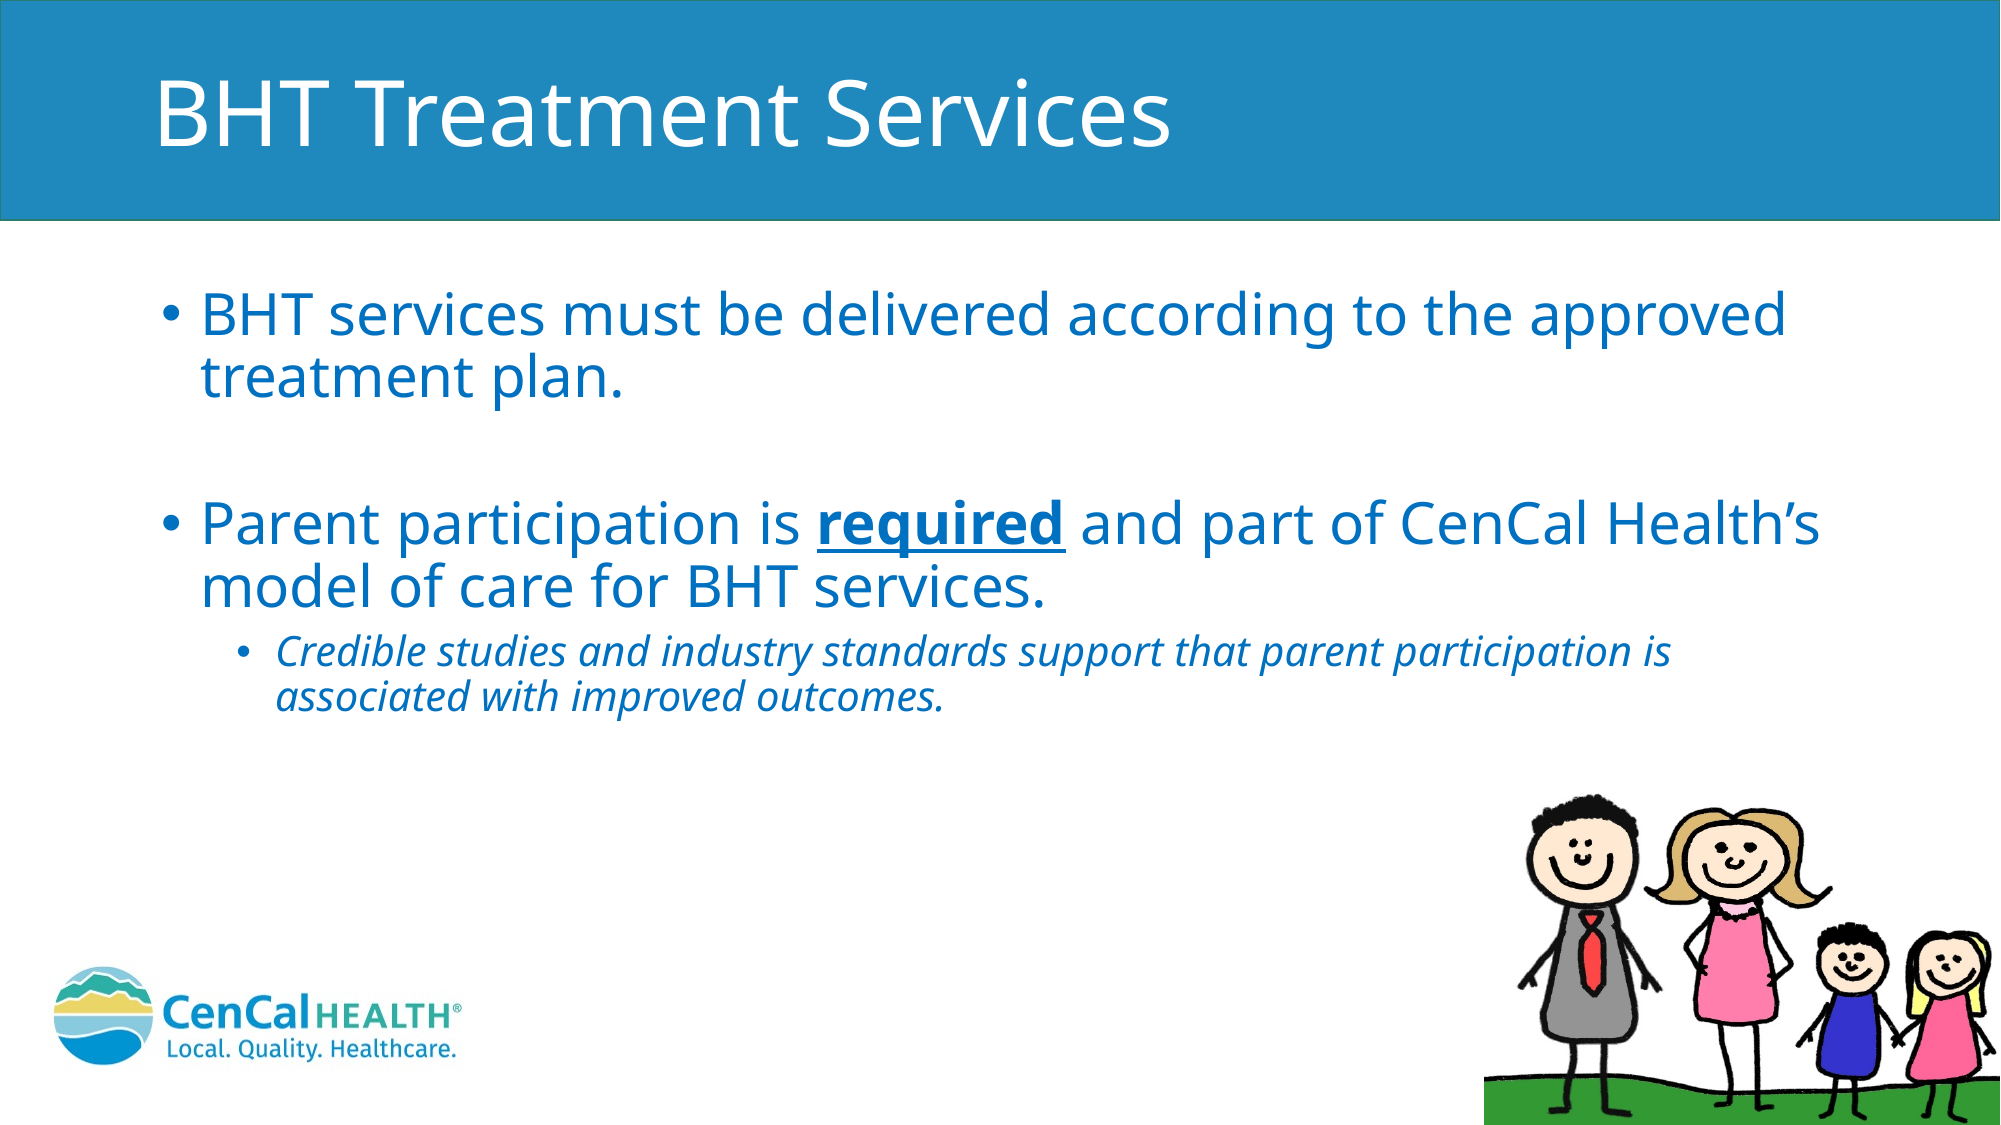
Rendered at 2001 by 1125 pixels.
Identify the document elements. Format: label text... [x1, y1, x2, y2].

picture [0, 943, 557, 1125]
title BHT Treatment Services [137, 59, 1863, 277]
list BHT services must be delivered according to the approved treatment plan. Parent participation is required and part of CenCal Health’s model of care for BHT services. Credible studies and industry standards support that parent participation is associated with improved outcomes. [137, 277, 1863, 1014]
picture [280, 1017, 289, 1024]
text_box [0, 0, 2000, 221]
picture [1484, 743, 2000, 1125]
